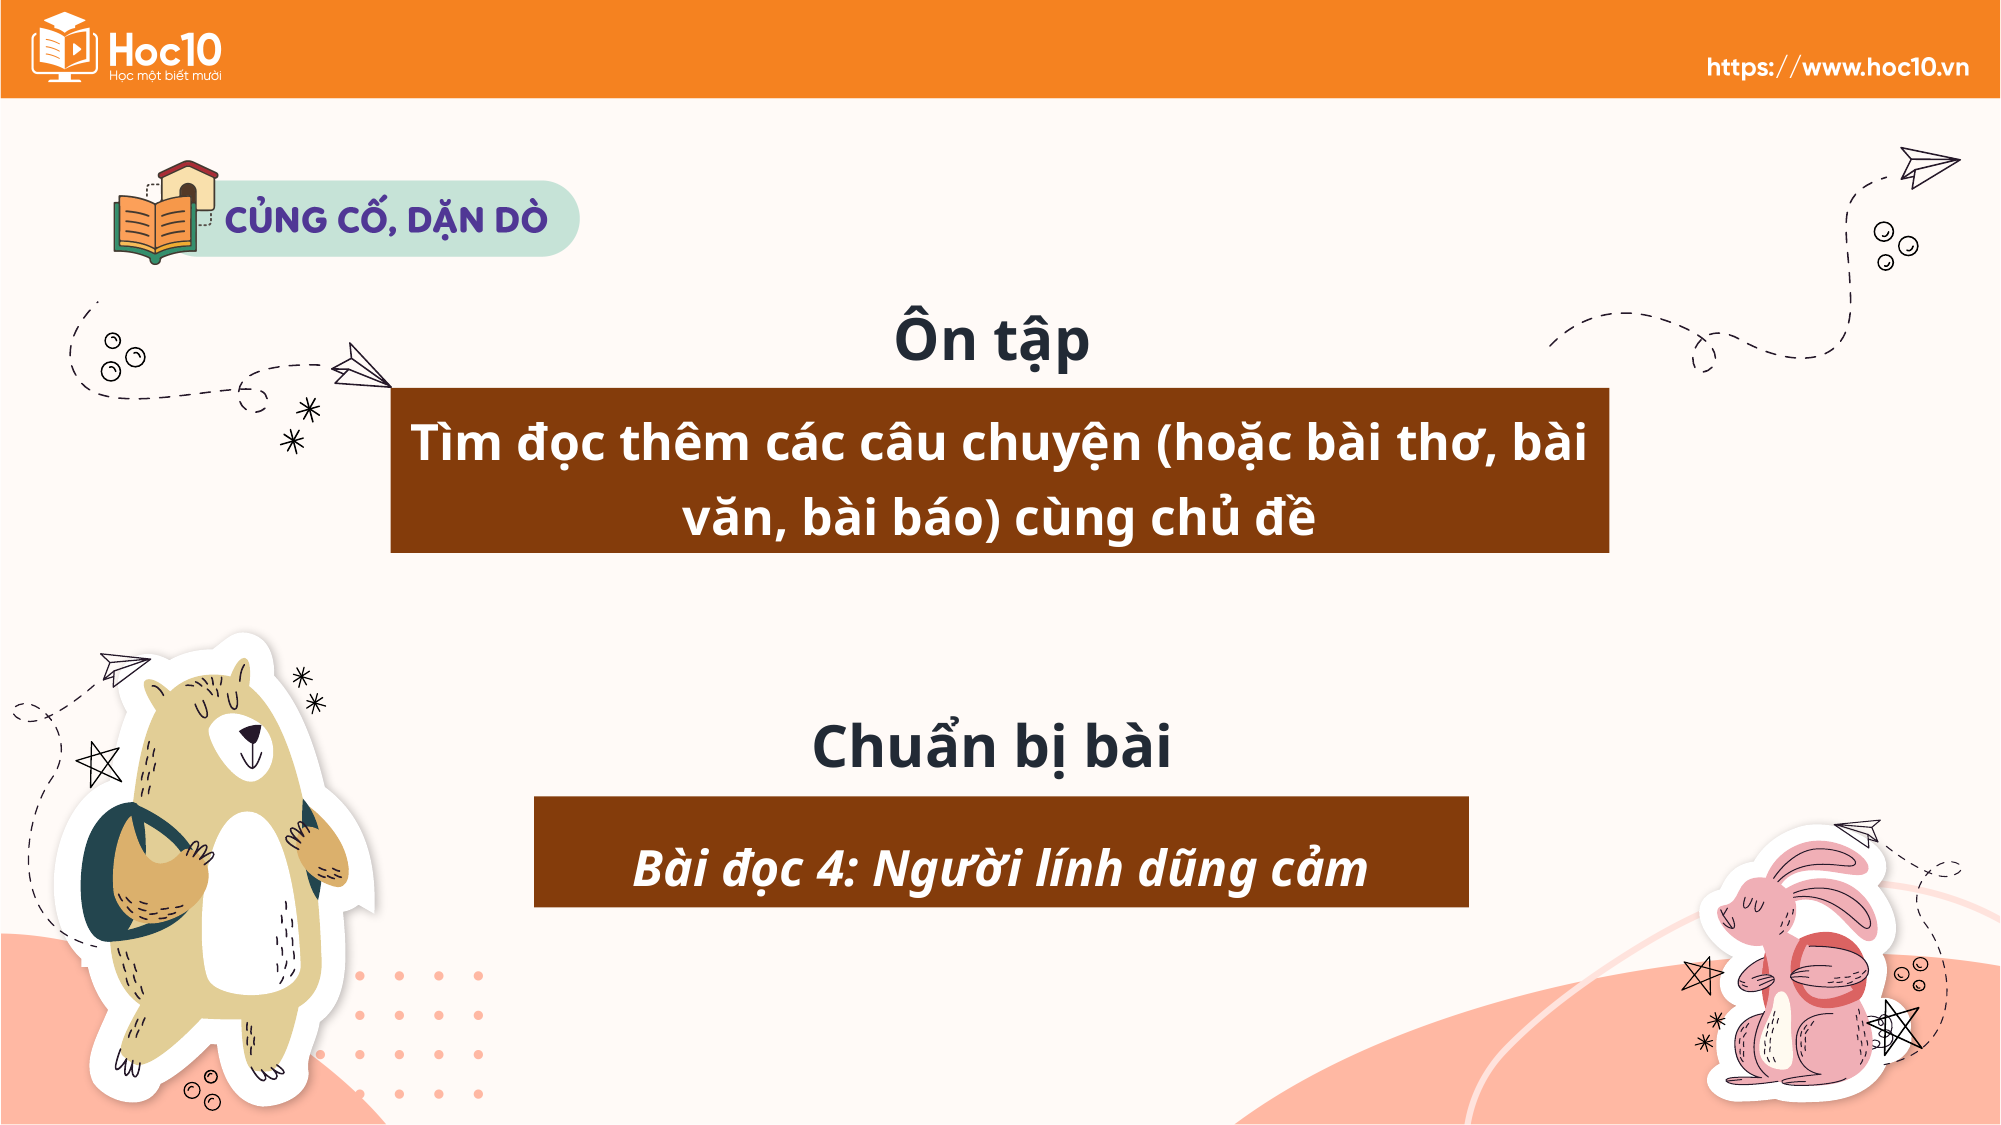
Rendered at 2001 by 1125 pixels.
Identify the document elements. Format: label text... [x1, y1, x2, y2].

picture [0, 0, 2001, 1125]
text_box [69, 301, 392, 455]
text_box Bài đọc 4: Người lính dũng cảm [534, 796, 1469, 908]
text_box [1549, 146, 1962, 373]
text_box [12, 632, 378, 1111]
text_box Chuẩn bị bài [741, 667, 1259, 788]
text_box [1681, 819, 1962, 1103]
text_box Ôn tập [801, 259, 1199, 380]
text_box Tìm đọc thêm các câu chuyện (hoặc bài thơ, bài văn, bài báo) cùng chủ đề [390, 387, 1610, 553]
